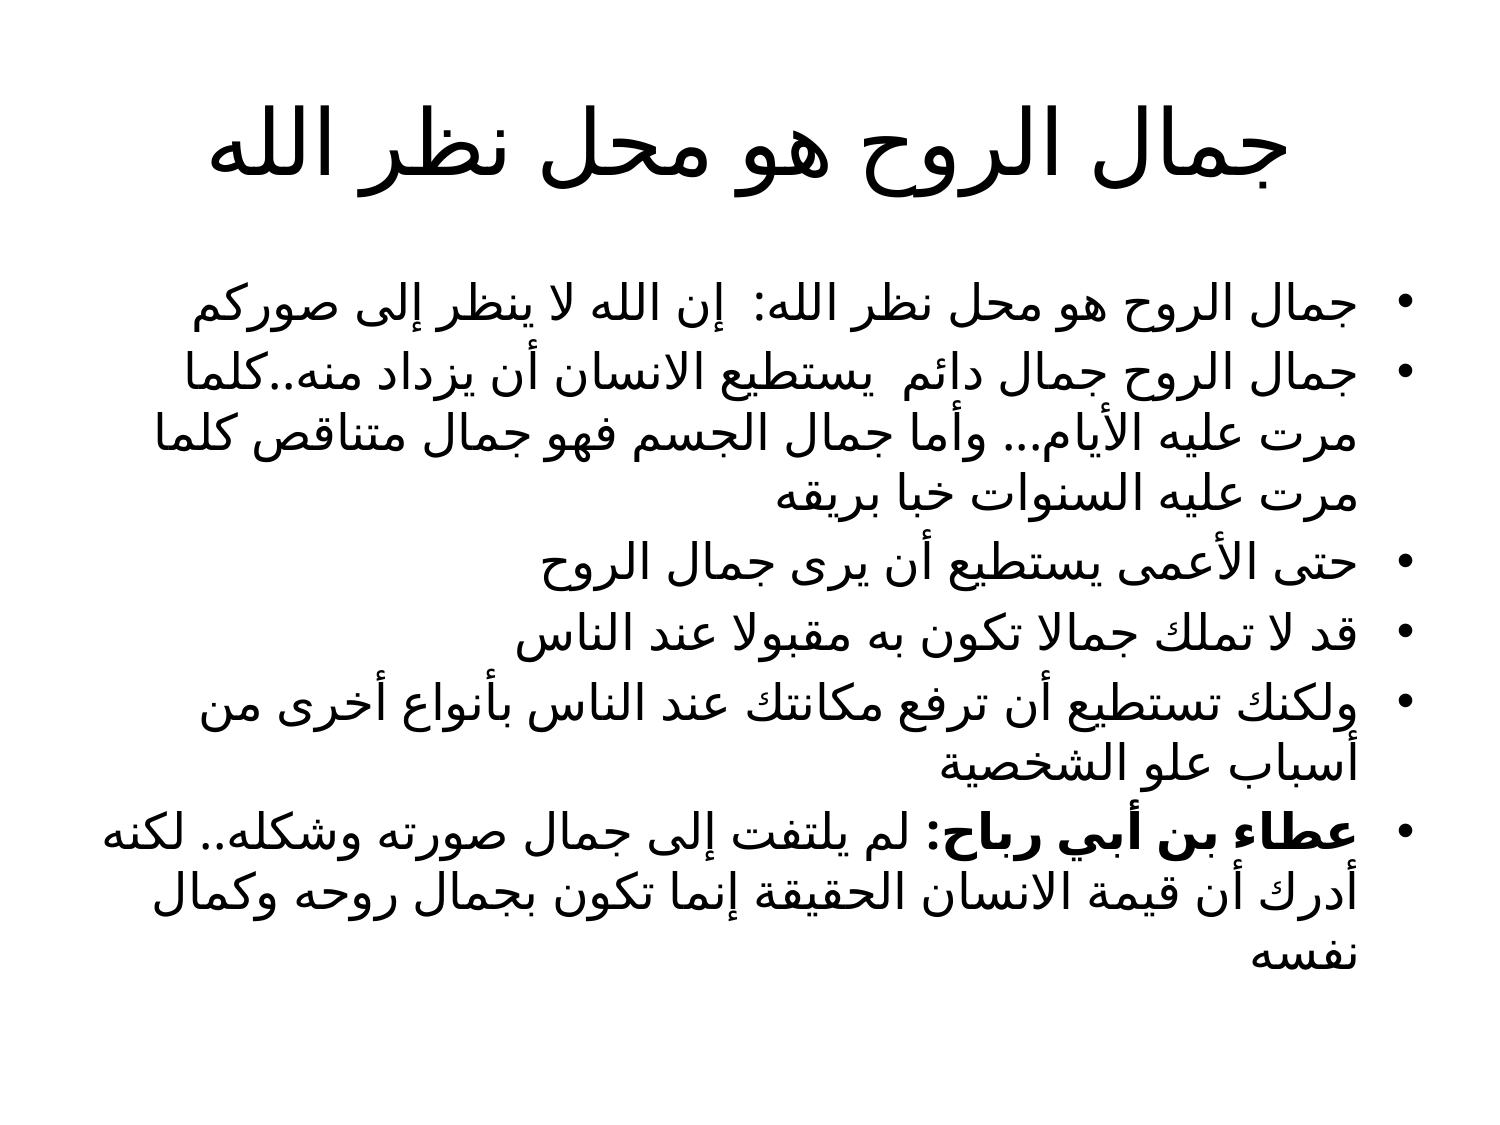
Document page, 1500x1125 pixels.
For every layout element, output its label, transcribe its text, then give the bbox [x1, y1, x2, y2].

list جمال الروح هو محل نظر الله: إن الله لا ينظر إلى صوركم جمال الروح جمال دائم يستطيع الانسان أن يزداد منه..كلما مرت عليه الأيام... وأما جمال الجسم فهو جمال متناقص كلما مرت عليه السنوات خبا بريقه حتى الأعمى يستطيع أن يرى جمال الروح قد لا تملك جمالا تكون به مقبولا عند الناس ولكنك تستطيع أن ترفع مكانتك عند الناس بأنواع أخرى من أسباب علو الشخصية عطاء بن أبي رباح: لم يلتفت إلى جمال صورته وشكله.. لكنه أدرك أن قيمة الانسان الحقيقة إنما تكون بجمال روحه وكمال نفسه [75, 262, 1425, 1005]
title جمال الروح هو محل نظر الله [75, 45, 1425, 233]
